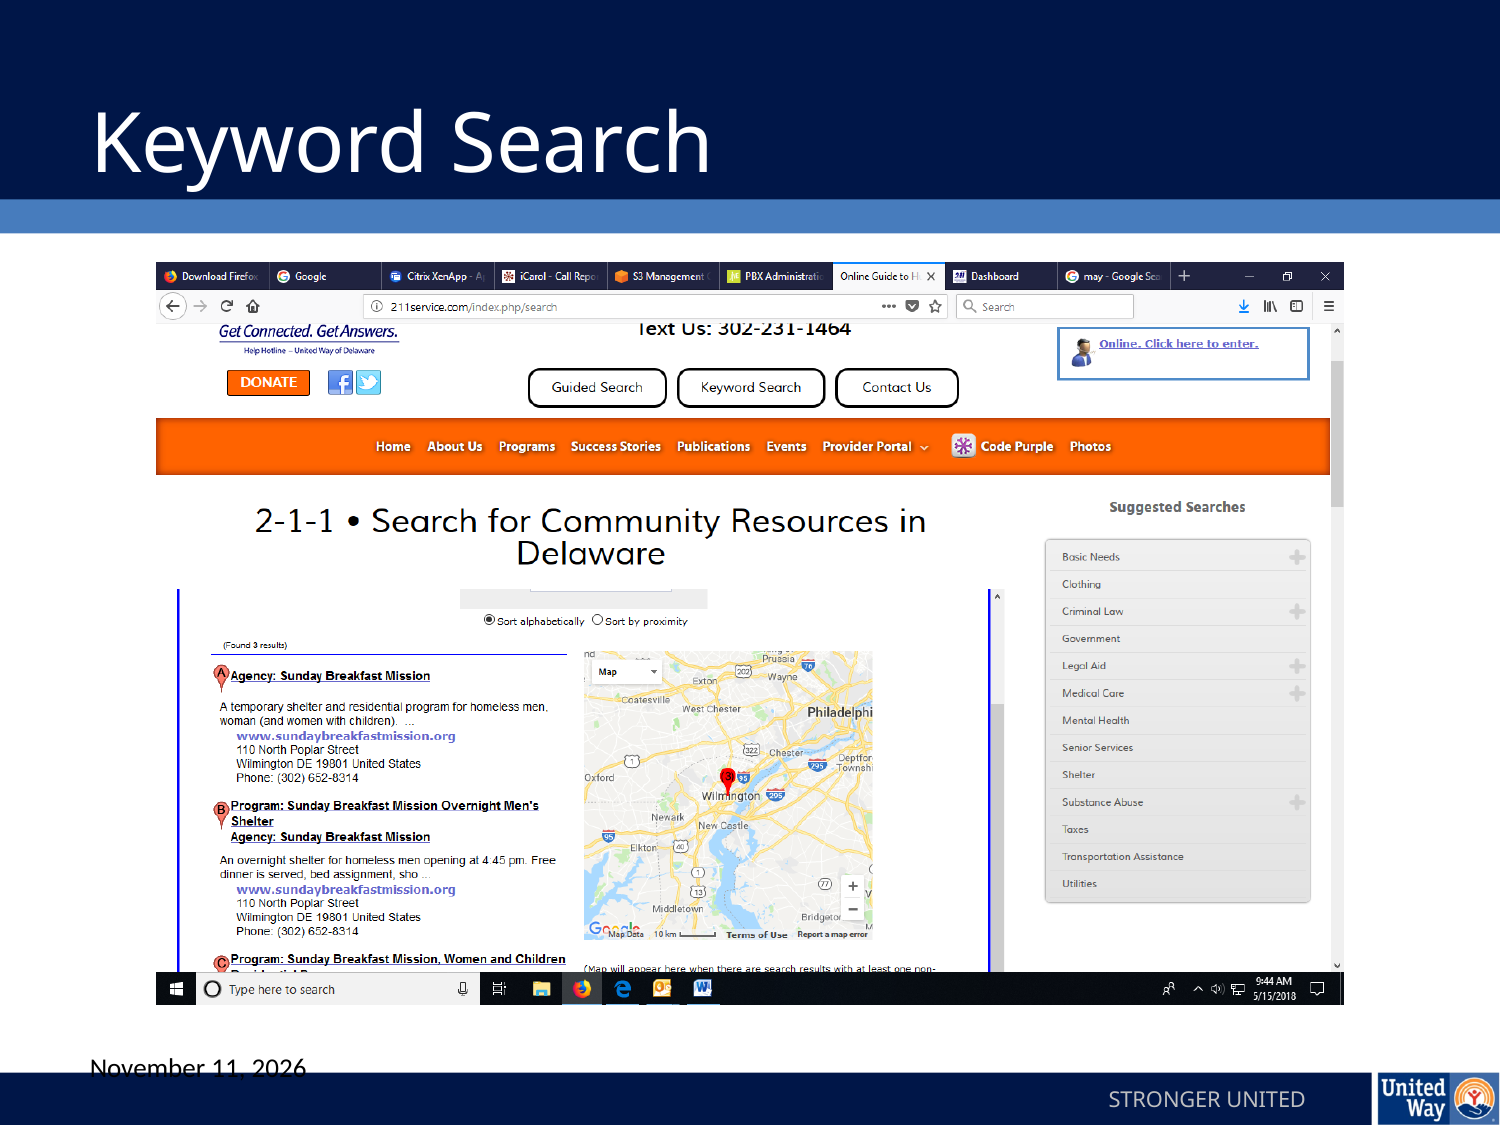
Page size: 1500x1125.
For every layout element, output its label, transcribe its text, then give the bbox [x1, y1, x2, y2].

picture [1371, 1072, 1500, 1125]
title Keyword Search [75, 45, 1425, 233]
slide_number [75, 1042, 425, 1103]
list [155, 262, 1345, 1006]
